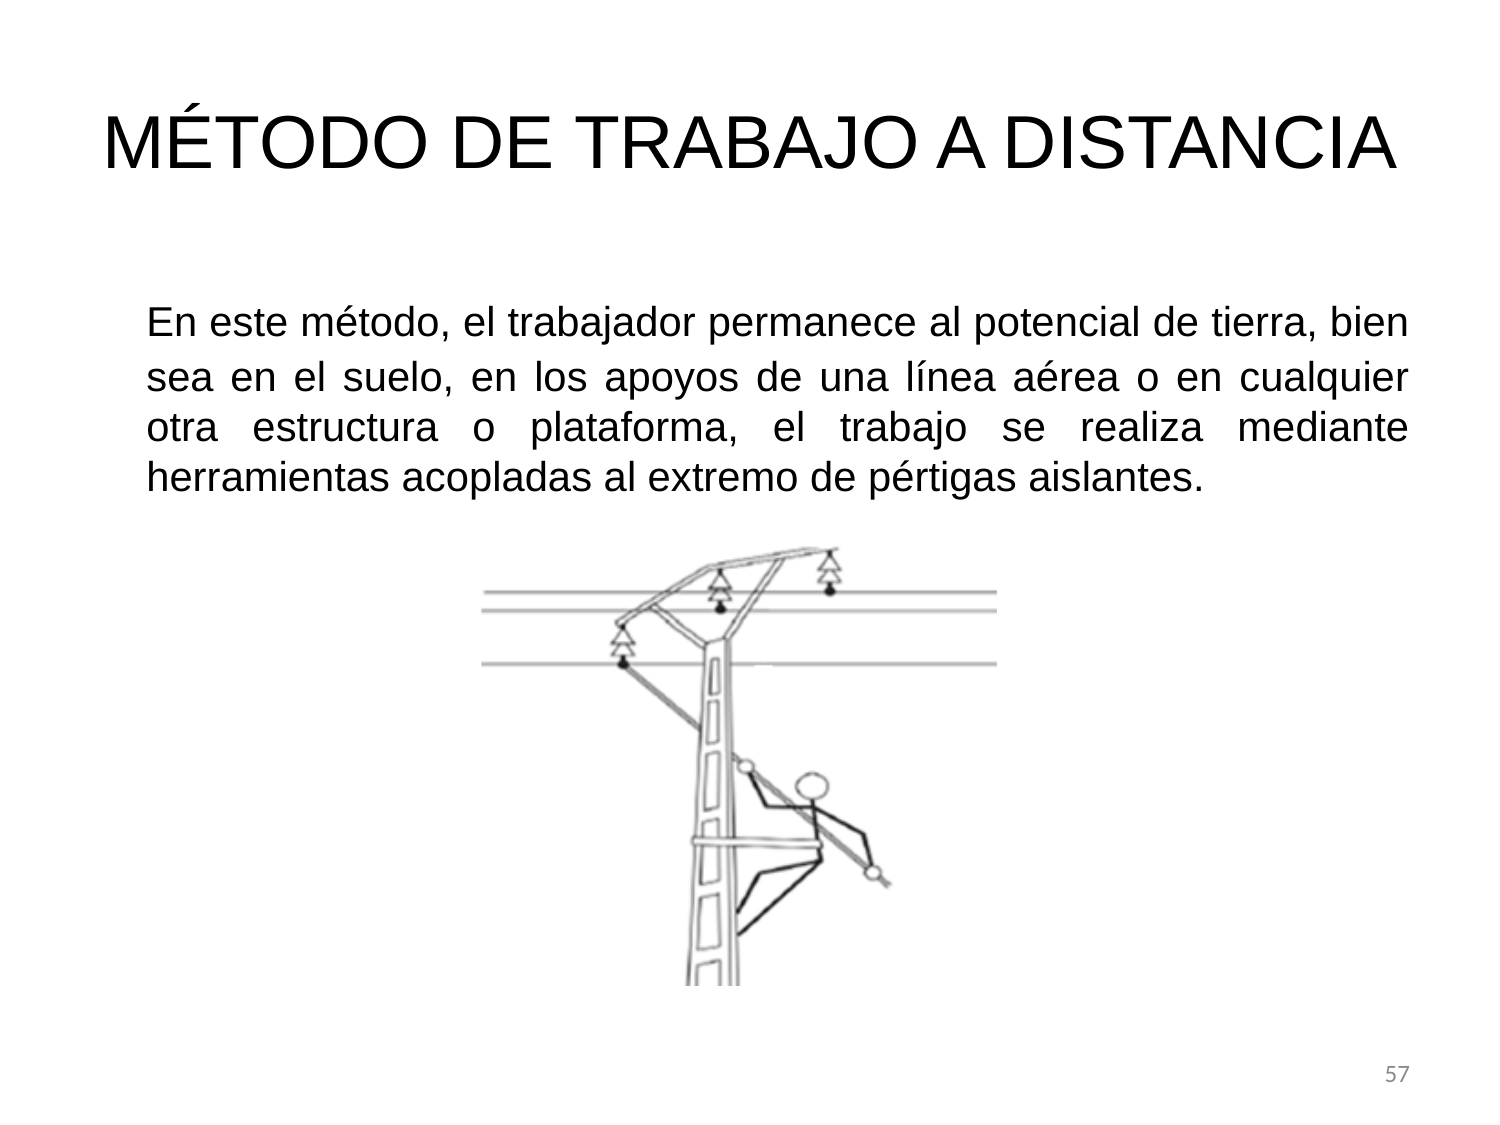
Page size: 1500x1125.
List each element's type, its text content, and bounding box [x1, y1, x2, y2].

picture [480, 538, 997, 986]
list En este método, el trabajador permanece al potencial de tierra, bien sea en el suelo, en los apoyos de una línea aérea o en cualquier otra estructura o plataforma, el trabajo se realiza mediante herramientas acopladas al extremo de pértigas aislantes. [75, 262, 1425, 1005]
title MÉTODO DE TRABAJO A DISTANCIA [75, 45, 1425, 233]
slide_number 57 [1074, 1042, 1425, 1103]
